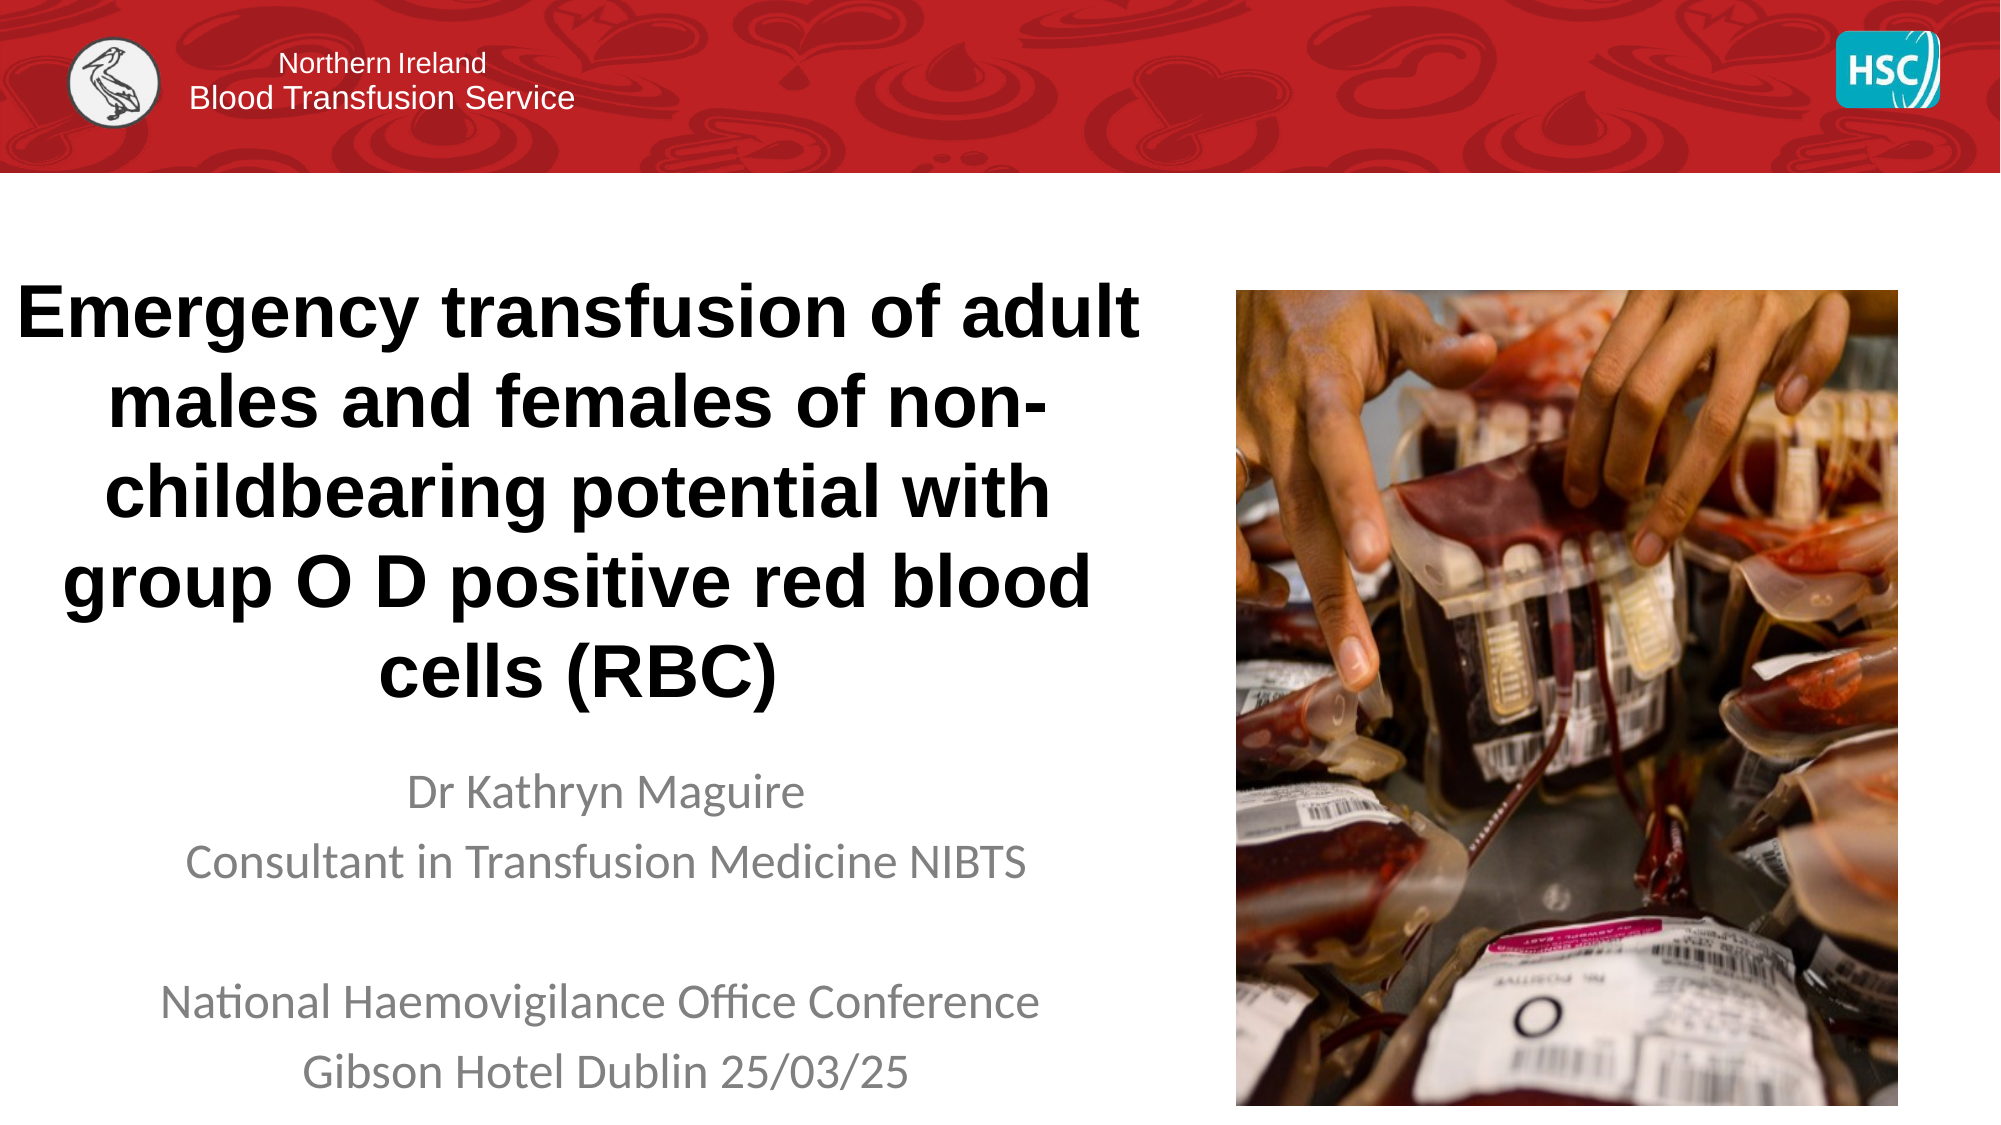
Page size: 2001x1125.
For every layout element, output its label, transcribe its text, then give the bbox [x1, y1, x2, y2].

picture [1235, 290, 1898, 1107]
title Emergency transfusion of adult males and females of non-childbearing potential with group O D positive red blood cells (RBC) [0, 255, 1166, 751]
picture [0, 0, 2001, 173]
list Dr Kathryn Maguire Consultant in Transfusion Medicine NIBTS National Haemovigilance Office Conference Gibson Hotel Dublin 25/03/25 [0, 751, 1213, 796]
